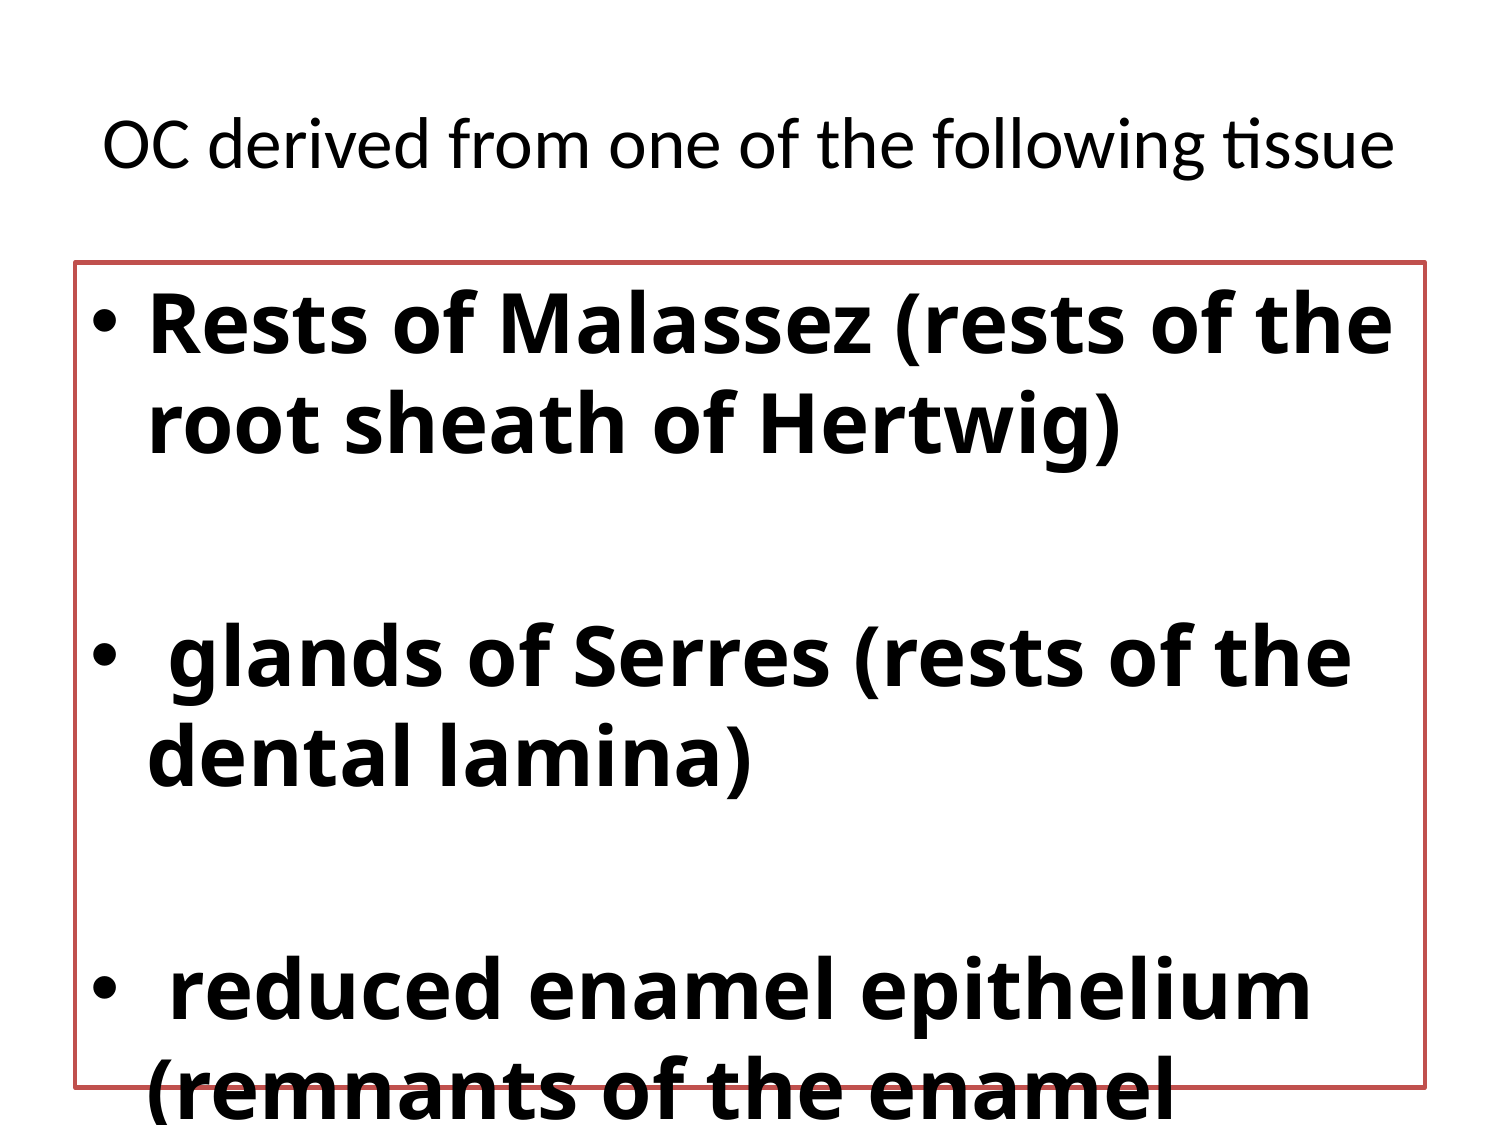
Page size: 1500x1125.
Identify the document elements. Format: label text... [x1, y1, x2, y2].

list Rests of Malassez (rests of the root sheath of Hertwig) glands of Serres (rests of the dental lamina) reduced enamel epithelium (remnants of the enamel organ). [73, 260, 1427, 1090]
title OC derived from one of the following tissue [75, 45, 1425, 233]
